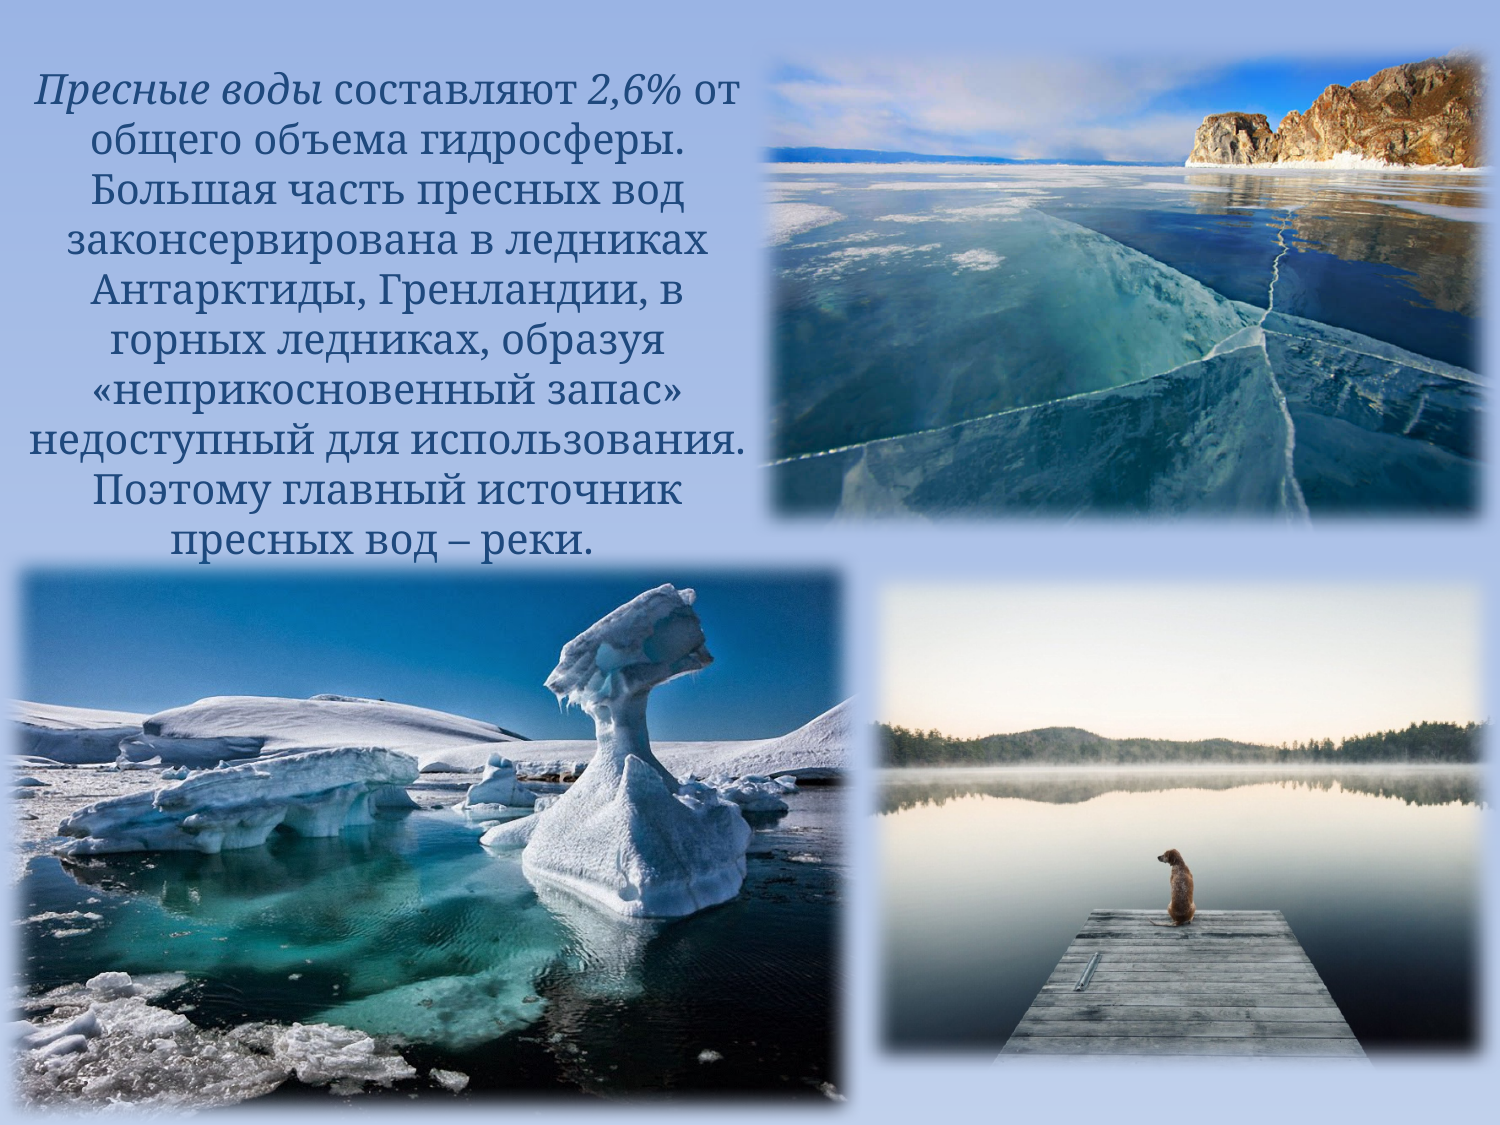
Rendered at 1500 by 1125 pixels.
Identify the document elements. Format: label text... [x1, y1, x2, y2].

picture [749, 37, 1500, 538]
picture [0, 549, 1500, 1125]
text_box Пресные воды составляют 2,6% от общего объема гидросферы. Большая часть пресных вод законсервирована в ледниках Антарктиды, Гренландии, в горных ледниках, образуя «неприкосновенный запас» недоступный для использования. Поэтому главный источник пресных вод – реки. [0, 55, 750, 548]
